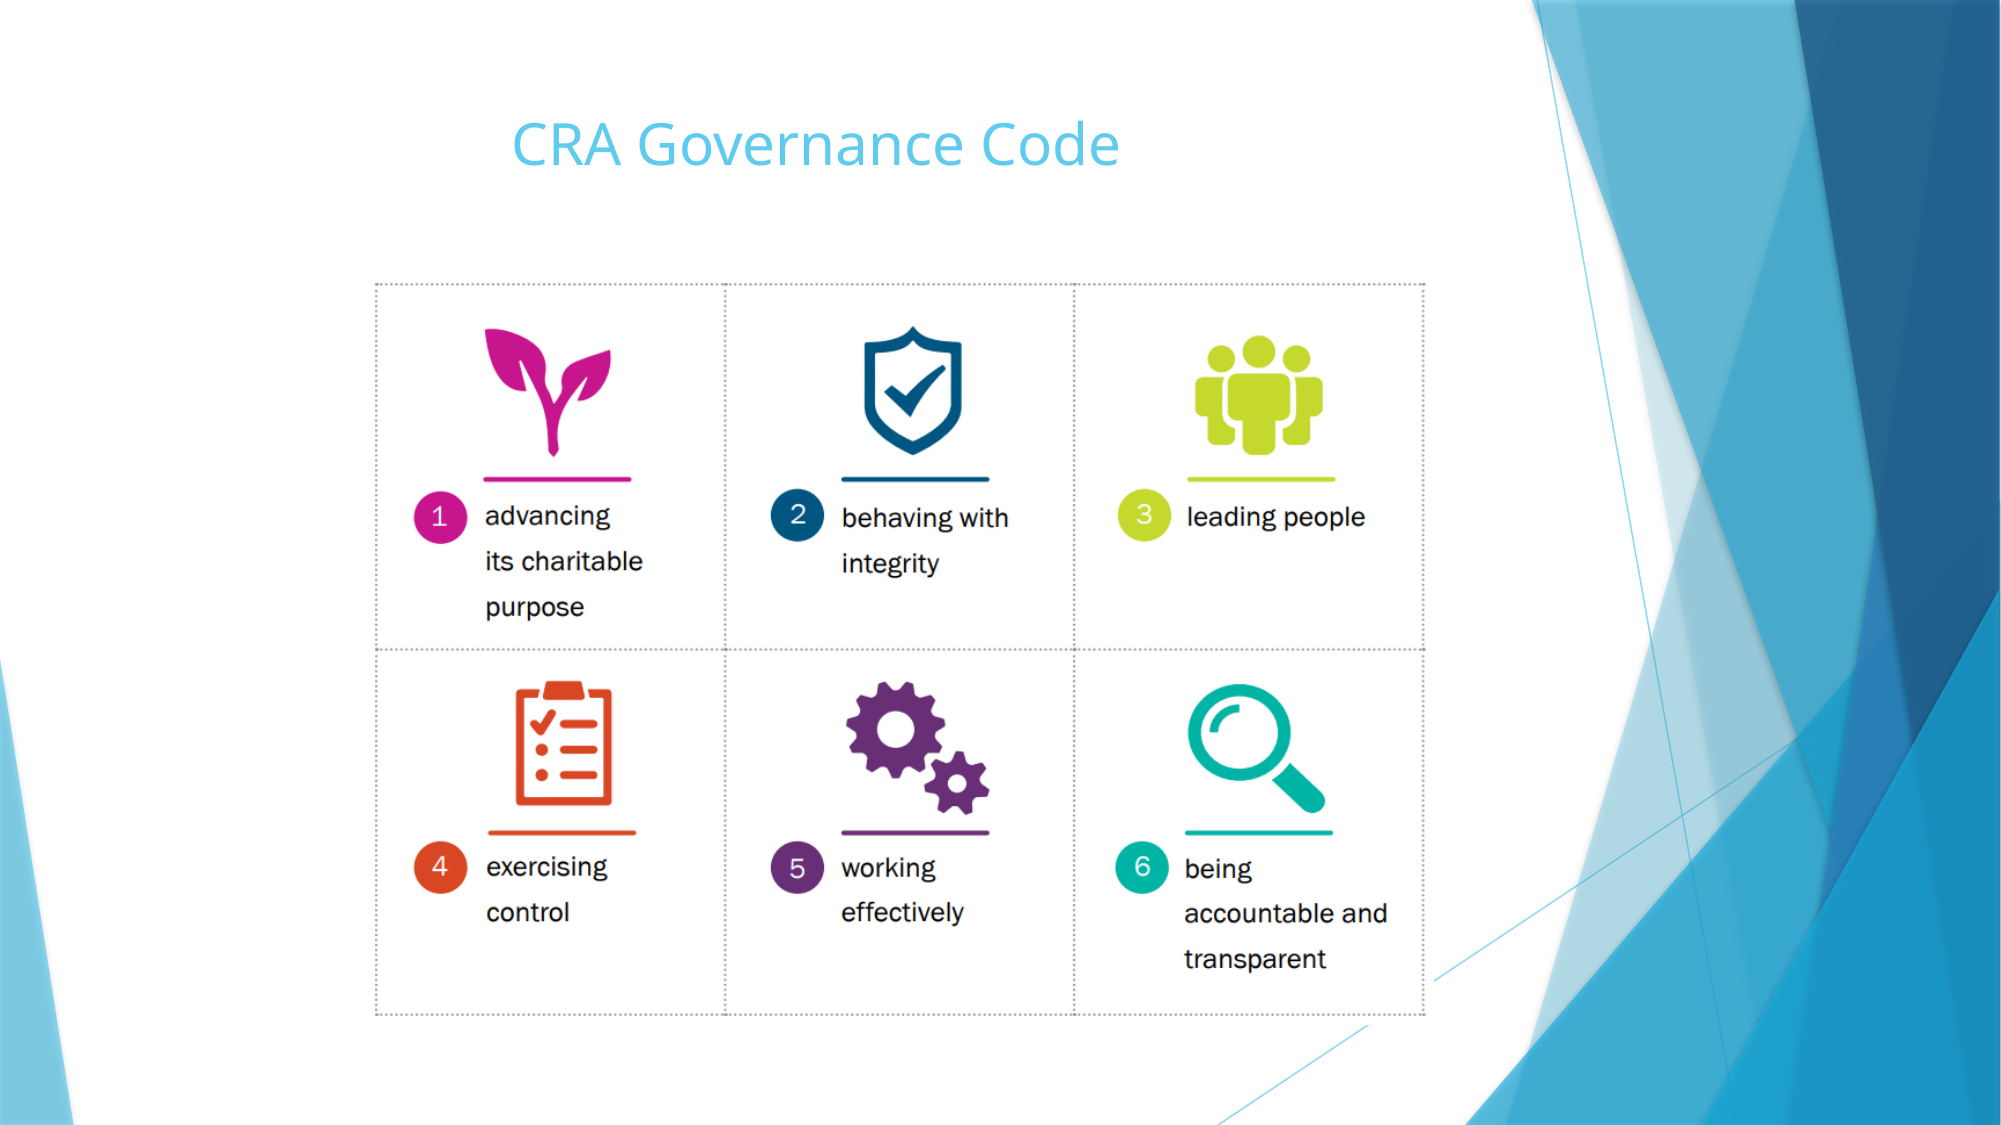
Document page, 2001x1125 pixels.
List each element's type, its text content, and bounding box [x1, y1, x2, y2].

title CRA Governance Code [111, 99, 1522, 317]
picture [365, 273, 1435, 1026]
text_box [145, 1068, 1556, 1080]
